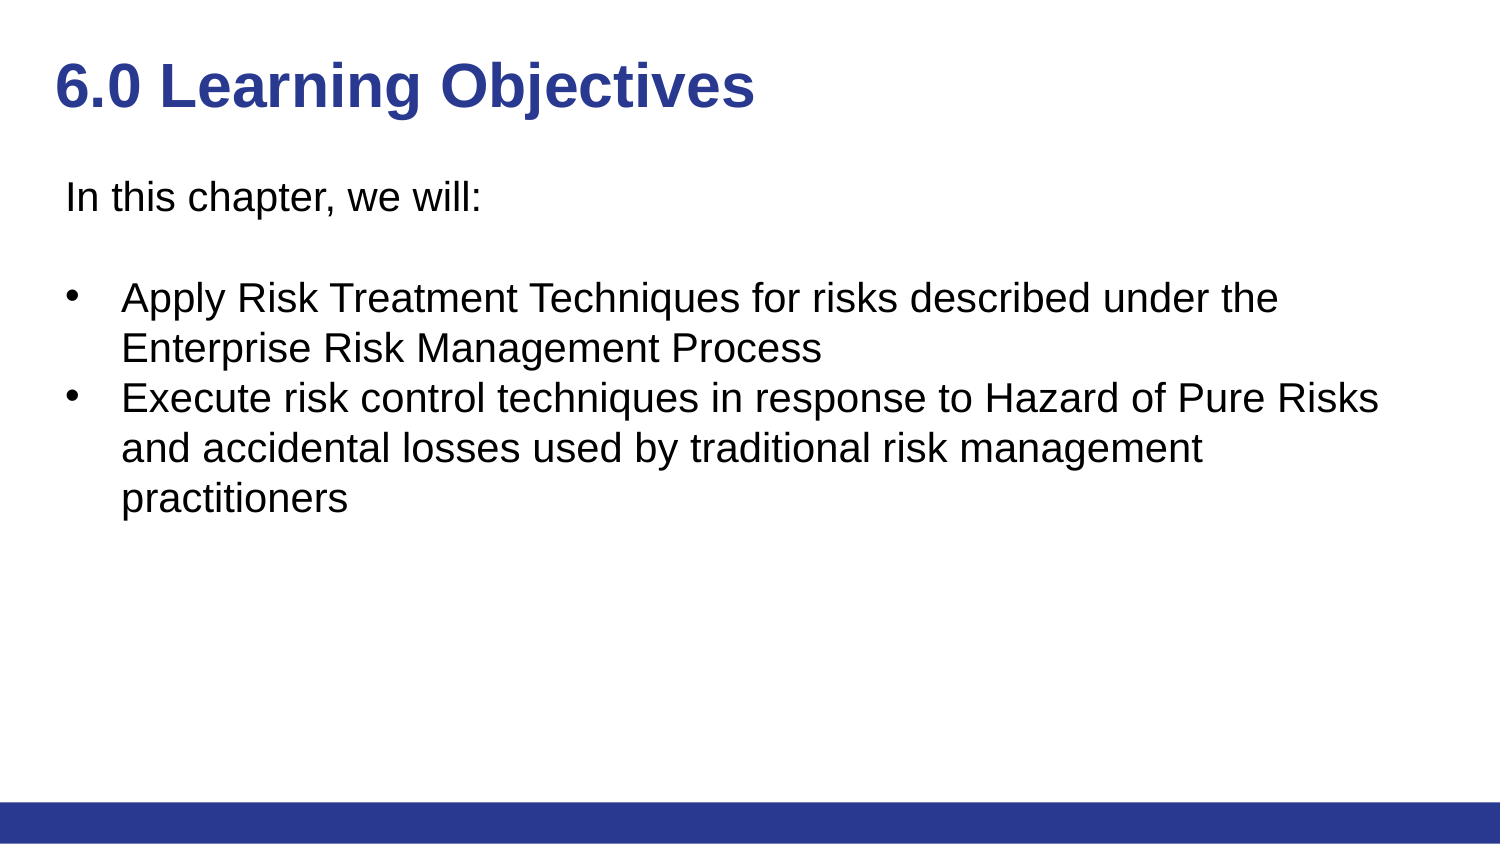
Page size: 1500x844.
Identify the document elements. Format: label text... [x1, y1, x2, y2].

title 6.0 Learning Objectives [40, 29, 1421, 163]
text_box In this chapter, we will: Apply Risk Treatment Techniques for risks described under the Enterprise Risk Management Process Execute risk control techniques in response to Hazard of Pure Risks and accidental losses used by traditional risk management practitioners [50, 162, 1450, 528]
